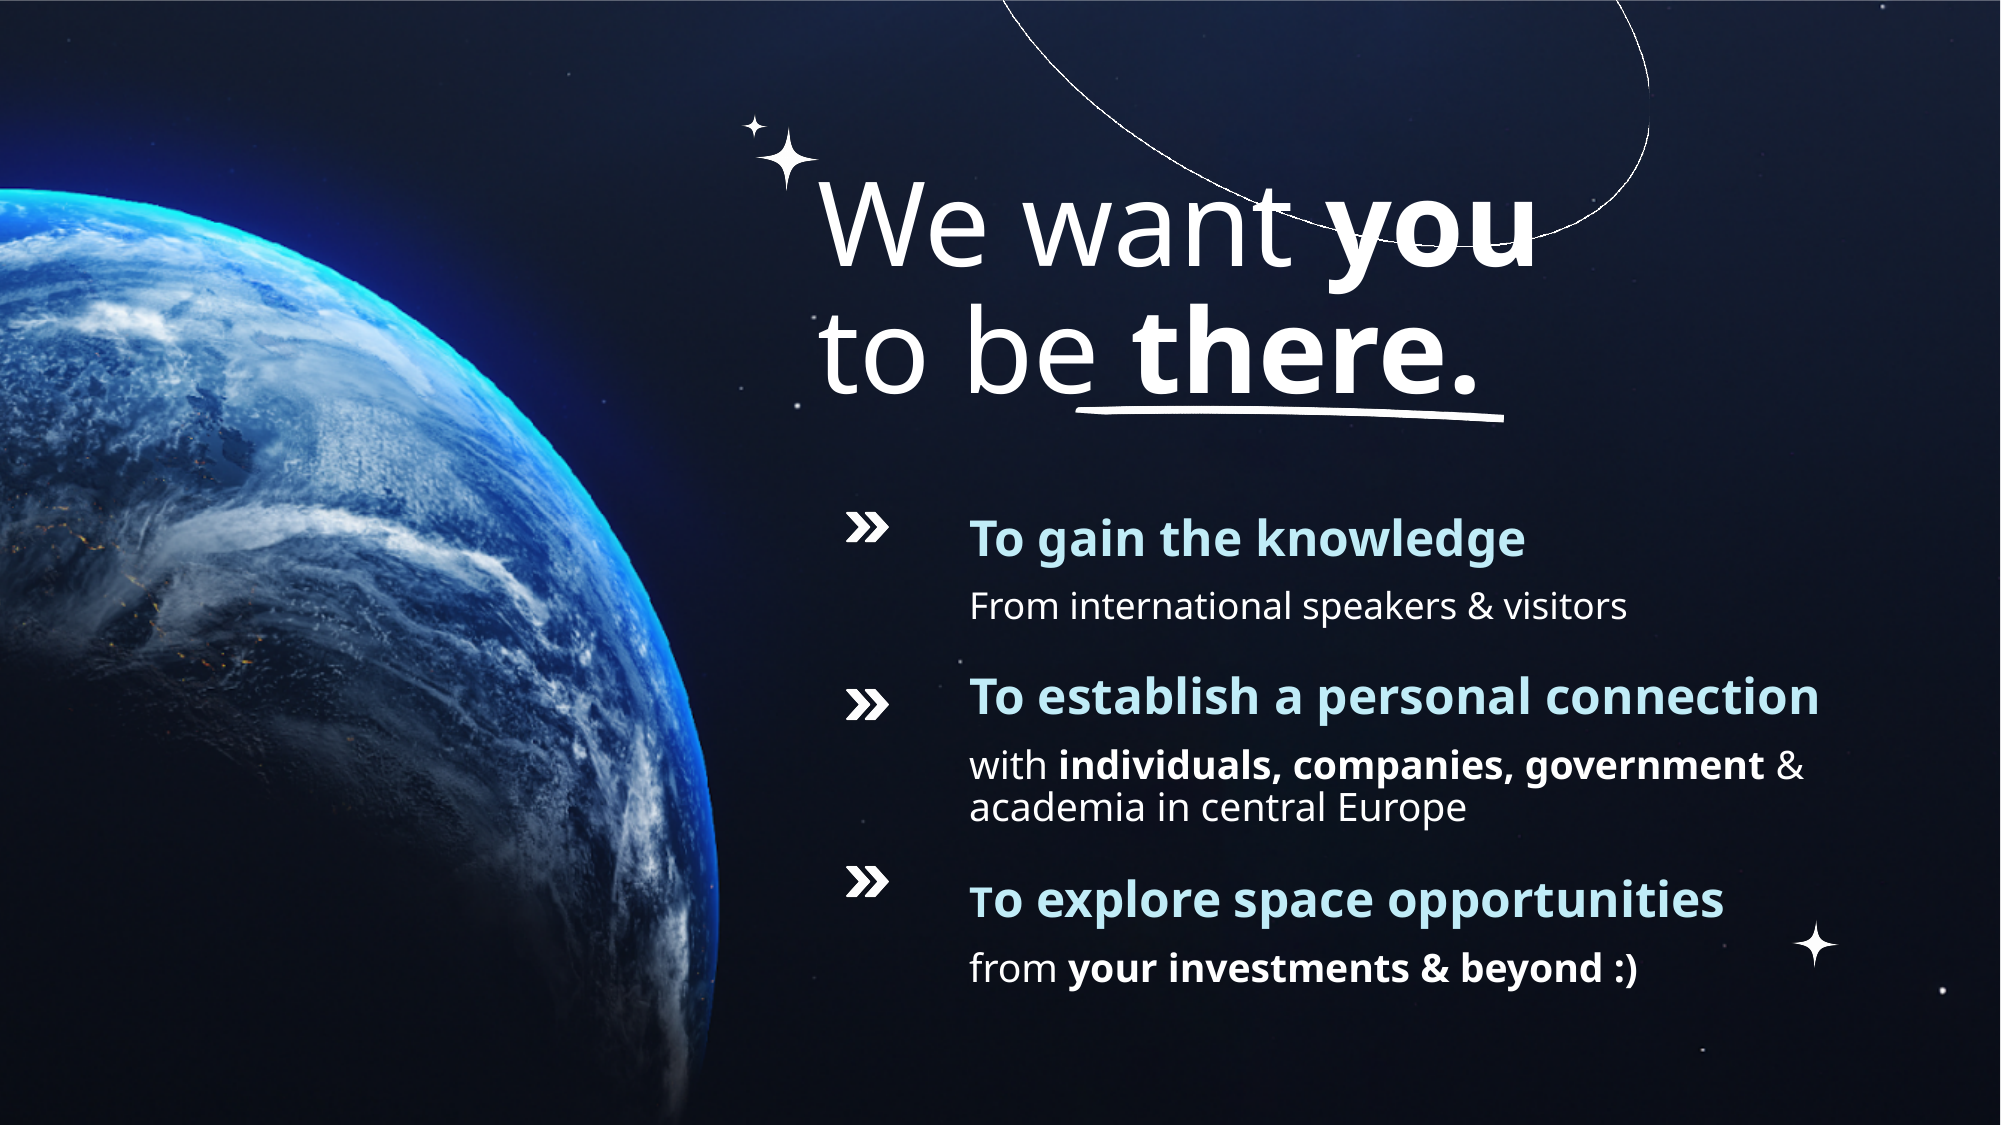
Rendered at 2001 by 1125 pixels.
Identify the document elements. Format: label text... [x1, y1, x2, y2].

title We want you to be there. [1567, 157, 1815, 427]
subtitle To gain the knowledge From international speakers & visitors To establish a personal connection with individuals, companies, government & academia in central Europe To explore space opportunities from your investments & beyond :) [1567, 506, 1891, 1000]
picture [0, 0, 2001, 1125]
